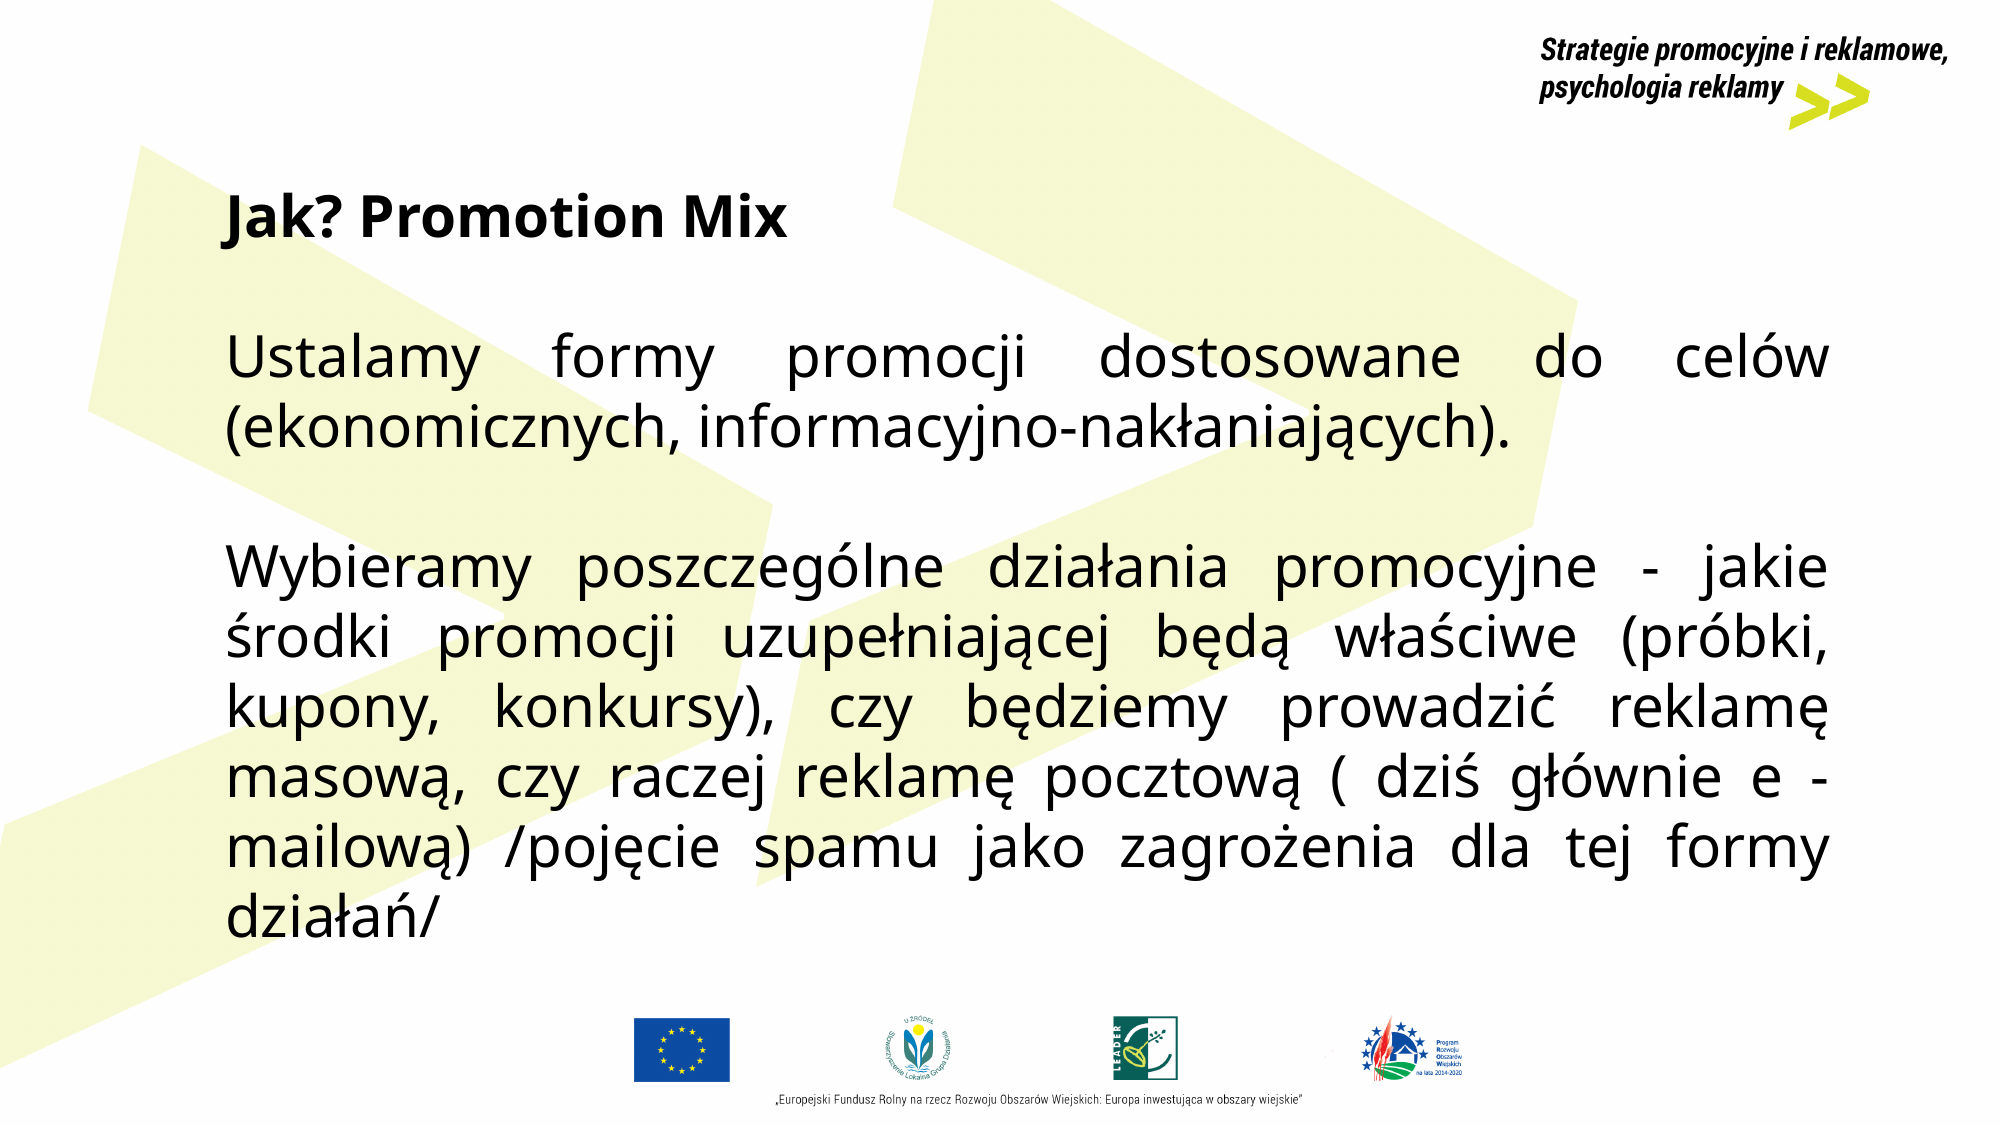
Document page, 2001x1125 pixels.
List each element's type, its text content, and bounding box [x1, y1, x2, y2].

picture [0, 0, 2001, 1125]
text_box Jak? Promotion Mix Ustalamy formy promocji dostosowane do celów (ekonomicznych, informacyjno-nakłaniających). Wybieramy poszczególne działania promocyjne - jakie środki promocji uzupełniającej będą właściwe (próbki, kupony, konkursy), czy będziemy prowadzić reklamę masową, czy raczej reklamę pocztową ( dziś głównie e -mailową) /pojęcie spamu jako zagrożenia dla tej formy działań/ [210, 171, 1845, 957]
